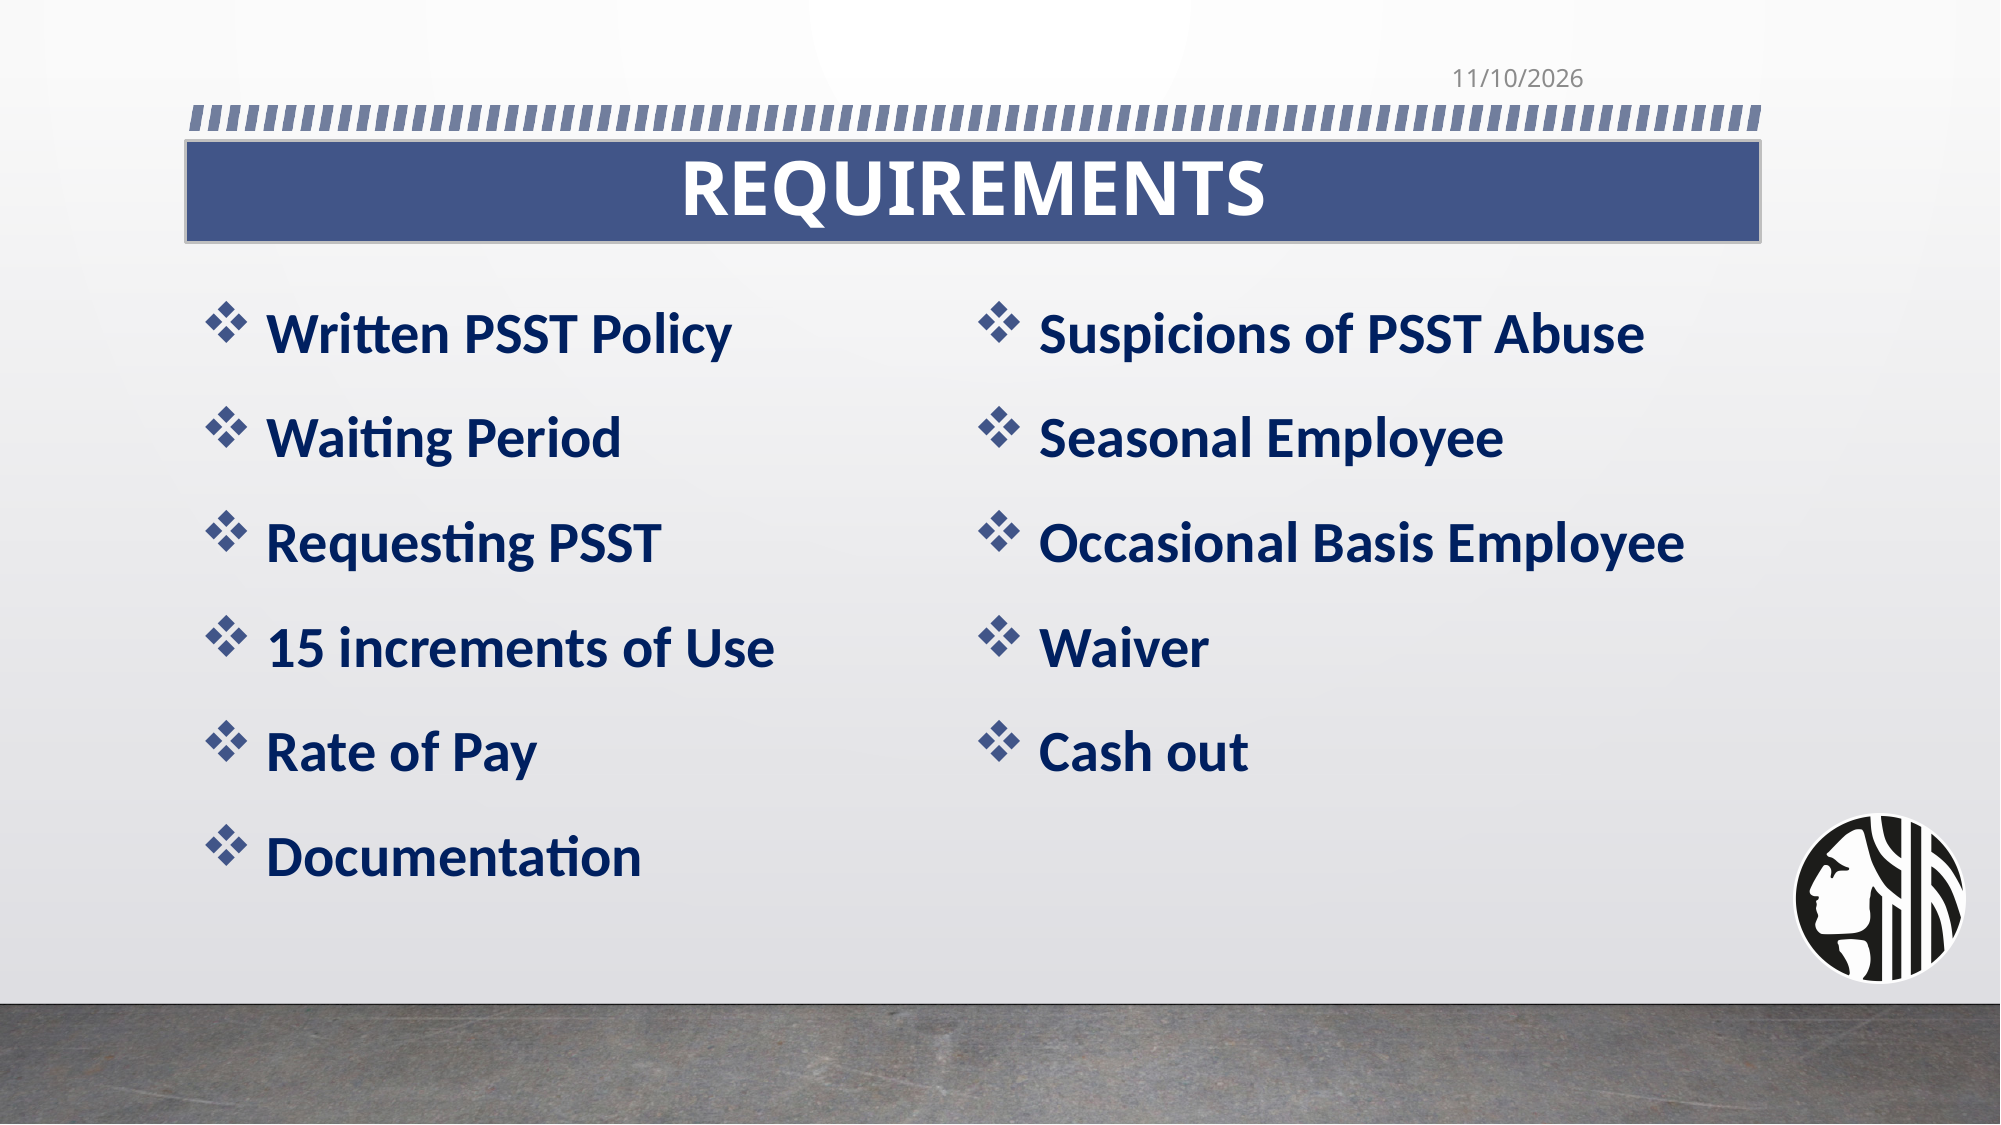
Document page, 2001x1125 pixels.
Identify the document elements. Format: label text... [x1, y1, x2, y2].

list Written PSST Policy Waiting Period Requesting PSST 15 increments of Use Rate of Pay Documentation Suspicions of PSST Abuse Seasonal Employee Occasional Basis Employee Waiver Cash out [185, 273, 1761, 984]
picture [1792, 813, 1967, 985]
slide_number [1186, 54, 1600, 105]
title REQUIREMENTS [184, 139, 1763, 245]
picture [0, 1004, 2000, 1124]
